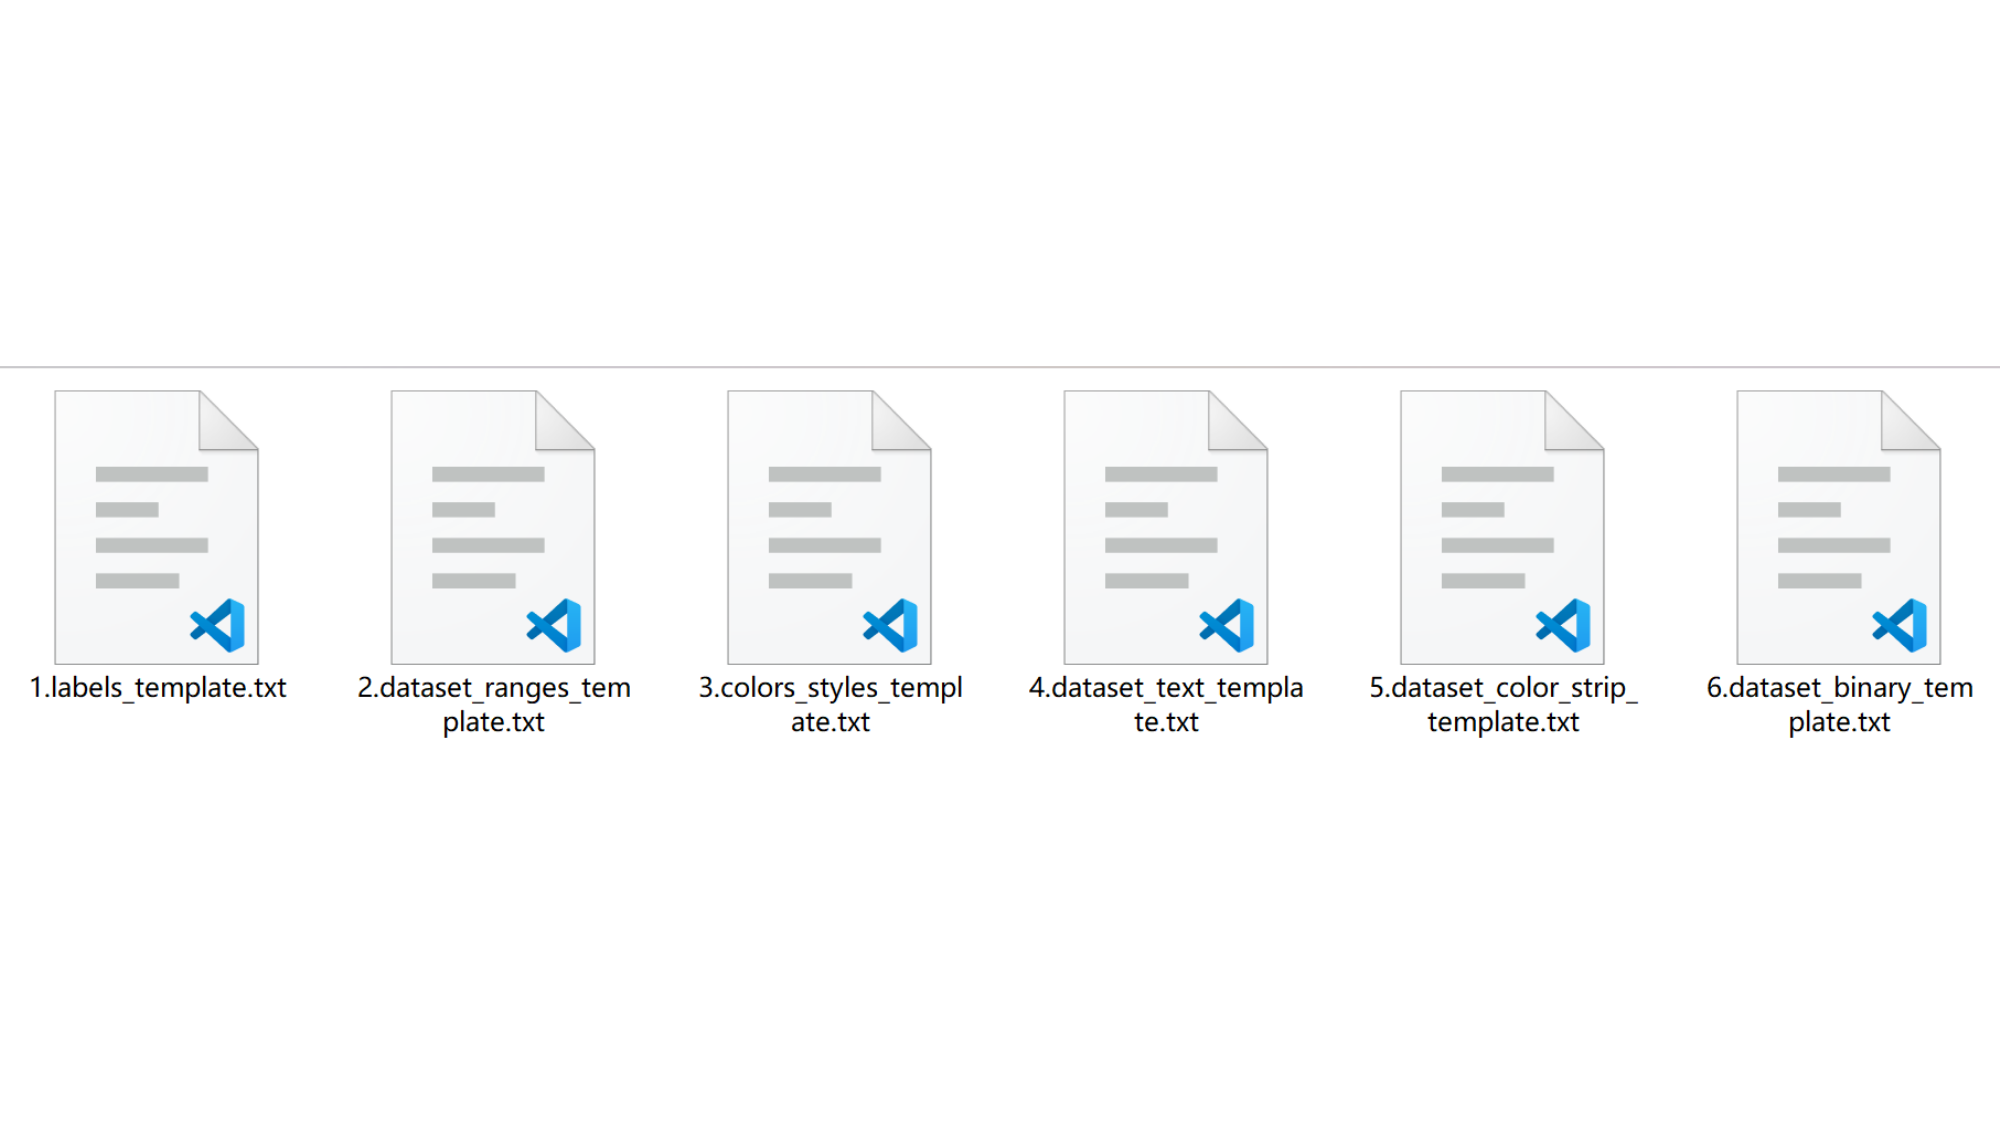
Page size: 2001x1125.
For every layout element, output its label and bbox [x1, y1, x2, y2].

picture [0, 365, 2000, 760]
